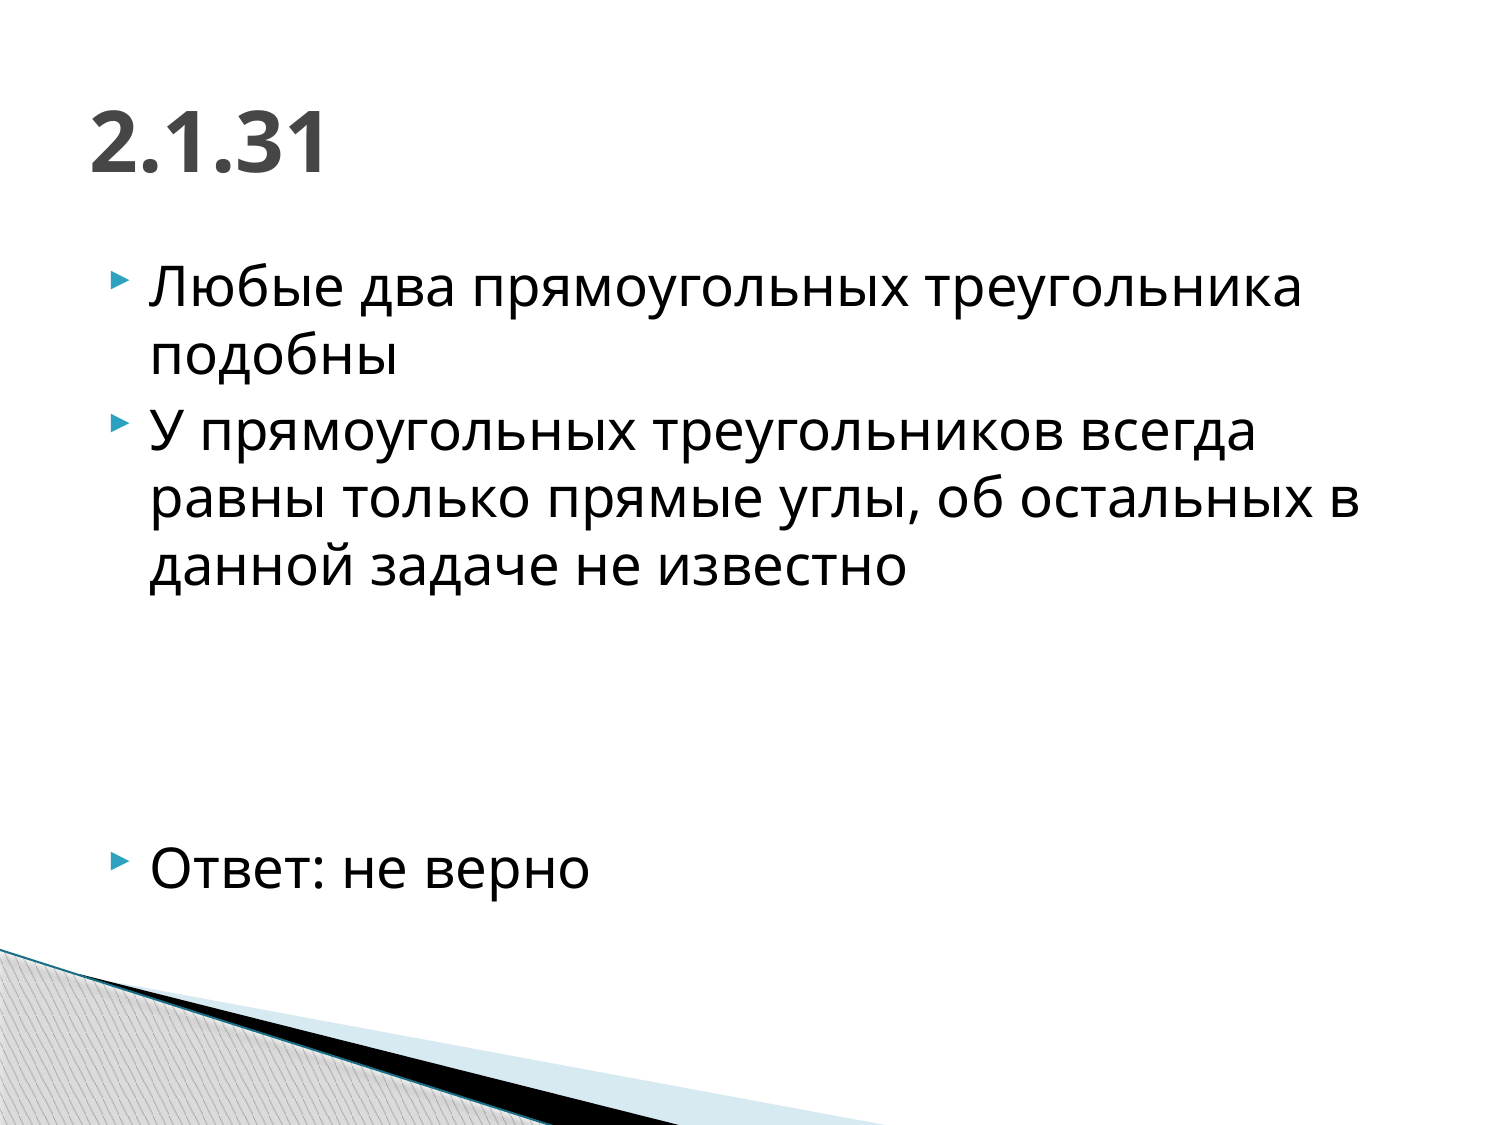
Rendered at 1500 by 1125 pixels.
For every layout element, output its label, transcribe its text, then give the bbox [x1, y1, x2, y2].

list Любые два прямоугольных треугольника подобны У прямоугольных треугольников всегда равны только прямые углы, об остальных в данной задаче не известно Ответ: не верно [75, 243, 1425, 986]
title 2.1.31 [75, 45, 1425, 233]
